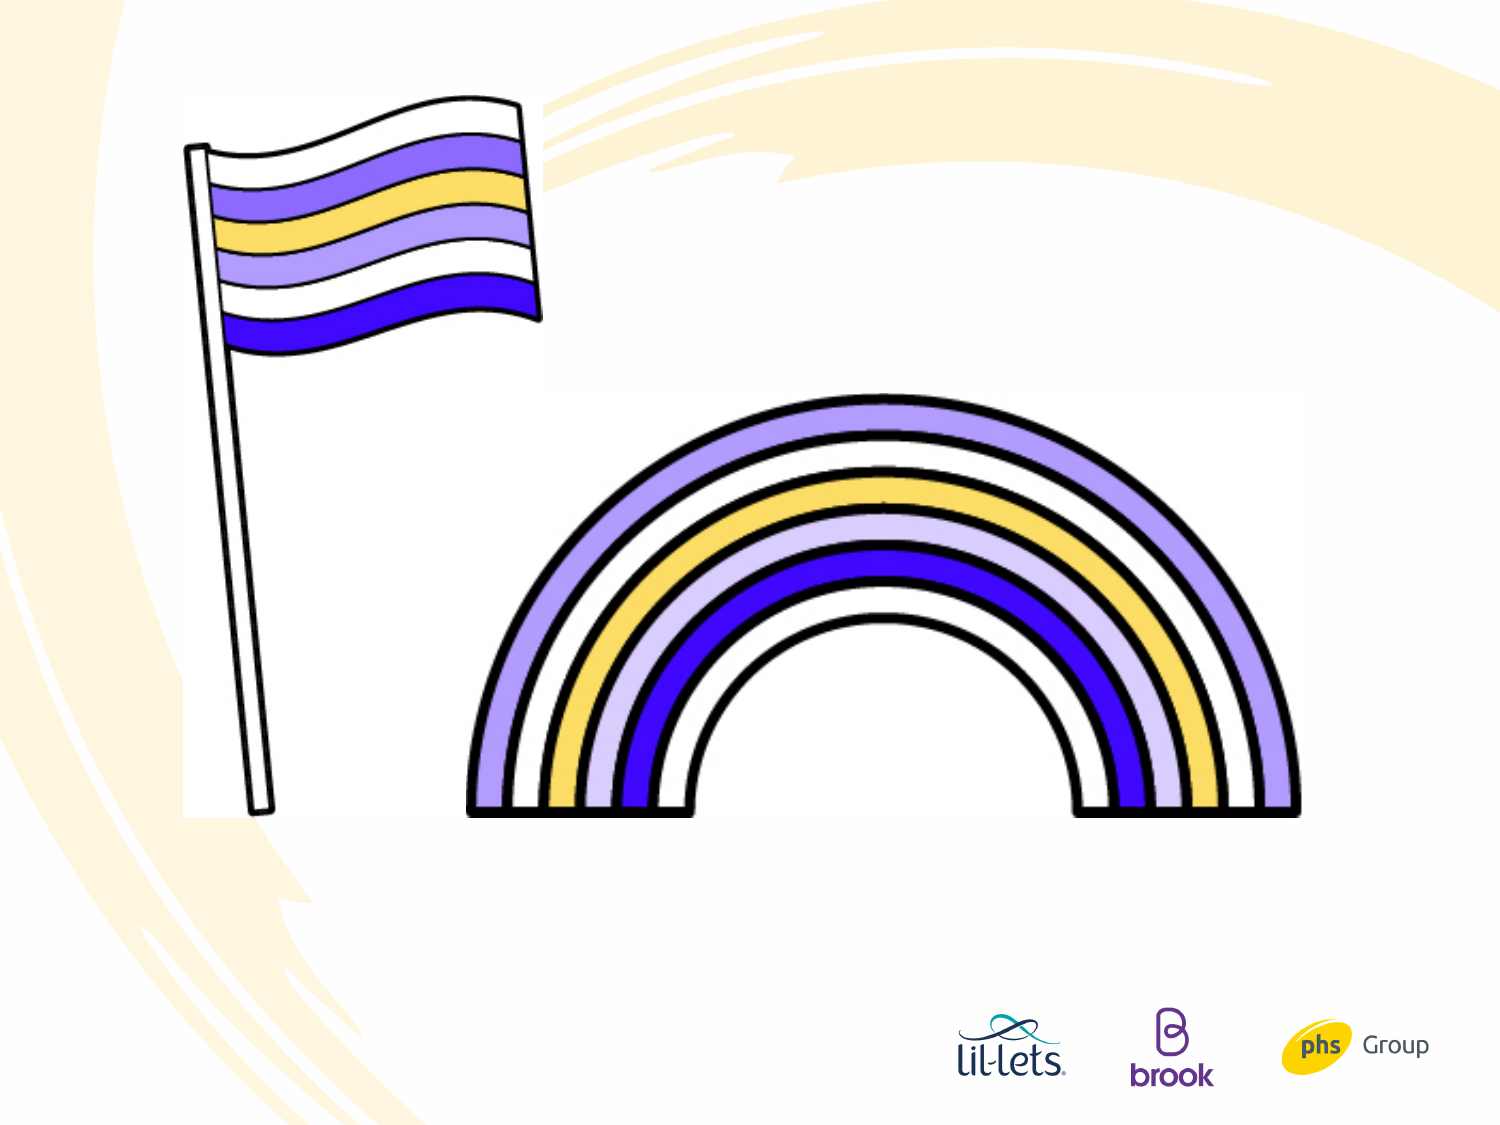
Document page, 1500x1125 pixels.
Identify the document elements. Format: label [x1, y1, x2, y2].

picture [0, 0, 1500, 1125]
list [182, 95, 543, 818]
